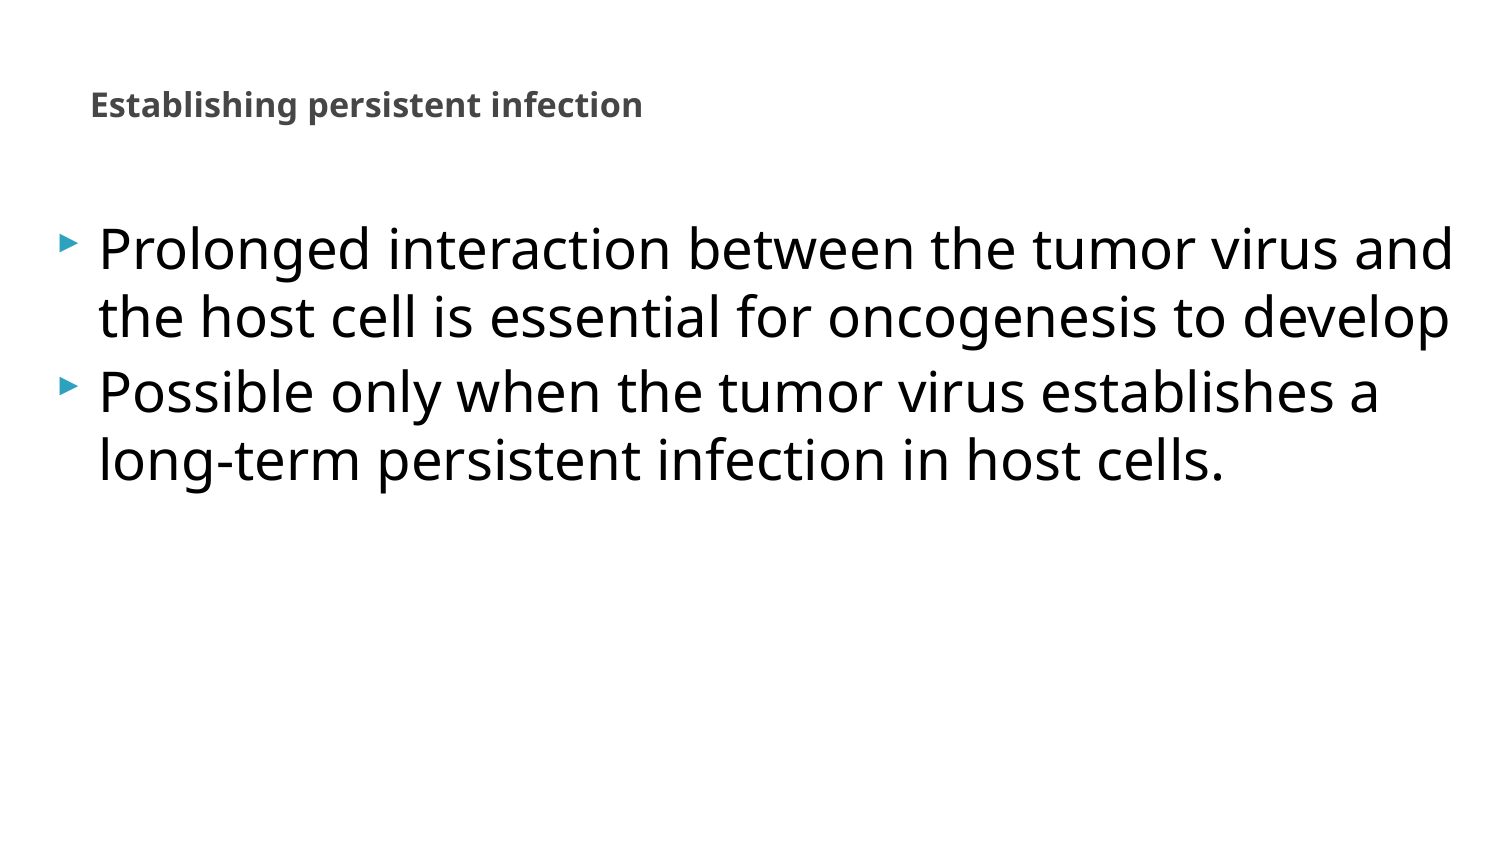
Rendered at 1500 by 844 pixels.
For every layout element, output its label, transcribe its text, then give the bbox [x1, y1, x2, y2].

title Establishing persistent infection [75, 33, 1425, 175]
list Prolonged interaction between the tumor virus and the host cell is essential for oncogenesis to develop Possible only when the tumor virus establishes a long-term persistent infection in host cells. [23, 205, 1477, 782]
